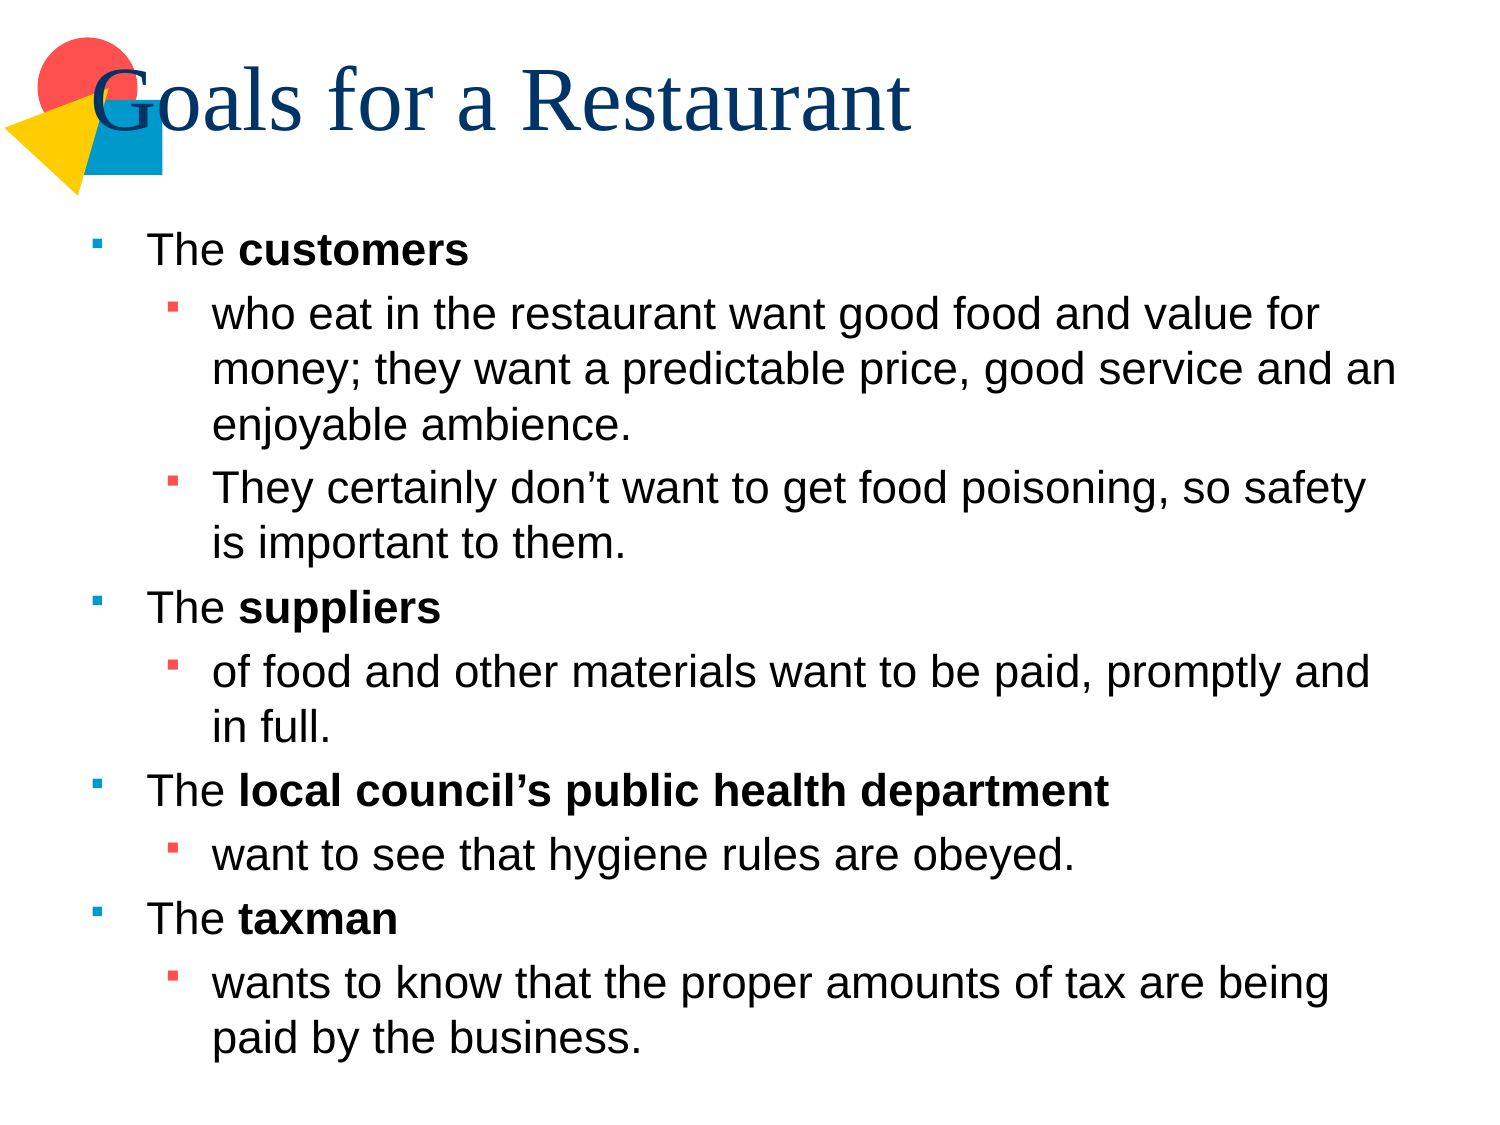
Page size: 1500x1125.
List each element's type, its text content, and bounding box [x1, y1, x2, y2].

list The customers who eat in the restaurant want good food and value for money; they want a predictable price, good service and an enjoyable ambience. They certainly don’t want to get food poisoning, so safety is important to them. The suppliers of food and other materials want to be paid, promptly and in full. The local council’s public health department want to see that hygiene rules are obeyed. The taxman wants to know that the proper amounts of tax are being paid by the business. [75, 212, 1425, 955]
title Goals for a Restaurant [75, 0, 1425, 188]
